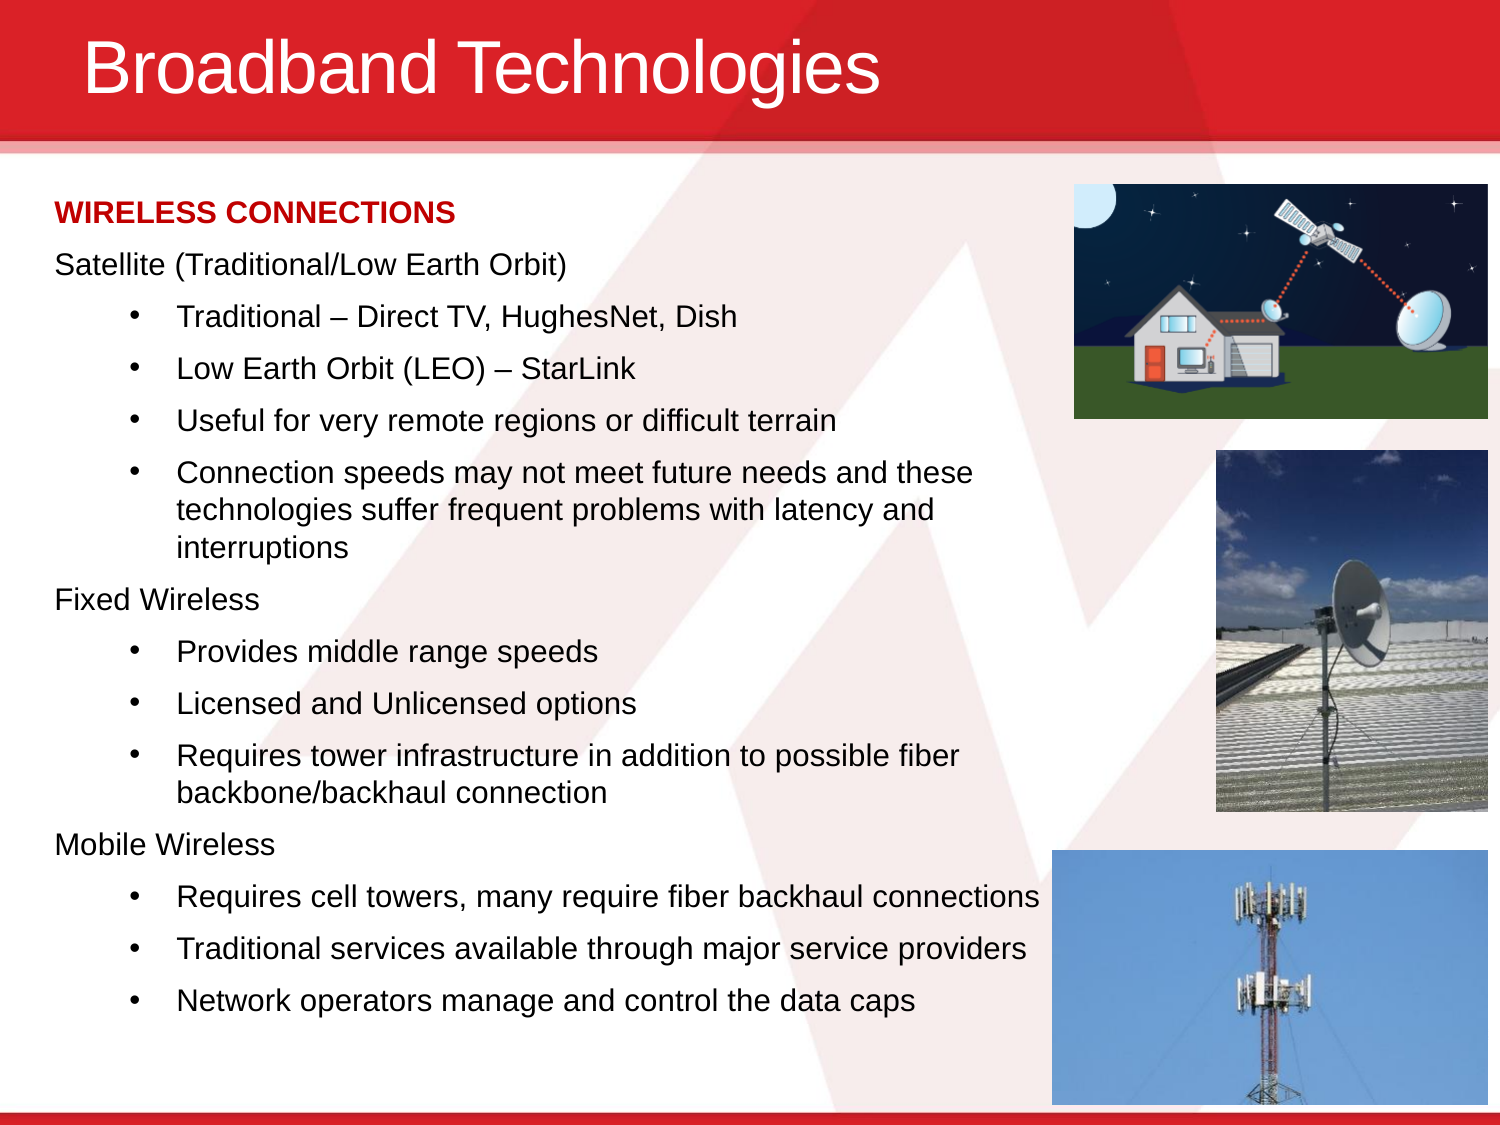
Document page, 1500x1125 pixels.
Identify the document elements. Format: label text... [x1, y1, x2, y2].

picture [0, 0, 1500, 1125]
list WIRELESS CONNECTIONS Satellite (Traditional/Low Earth Orbit) Traditional – Direct TV, HughesNet, Dish Low Earth Orbit (LEO) – StarLink Useful for very remote regions or difficult terrain Connection speeds may not meet future needs and these technologies suffer frequent problems with latency and interruptions Fixed Wireless Provides middle range speeds Licensed and Unlicensed options Requires tower infrastructure in addition to possible fiber backbone/backhaul connection Mobile Wireless Requires cell towers, many require fiber backhaul connections Traditional services available through major service providers Network operators manage and control the data caps [46, 184, 1098, 1122]
title Broadband Technologies [74, 10, 1426, 184]
